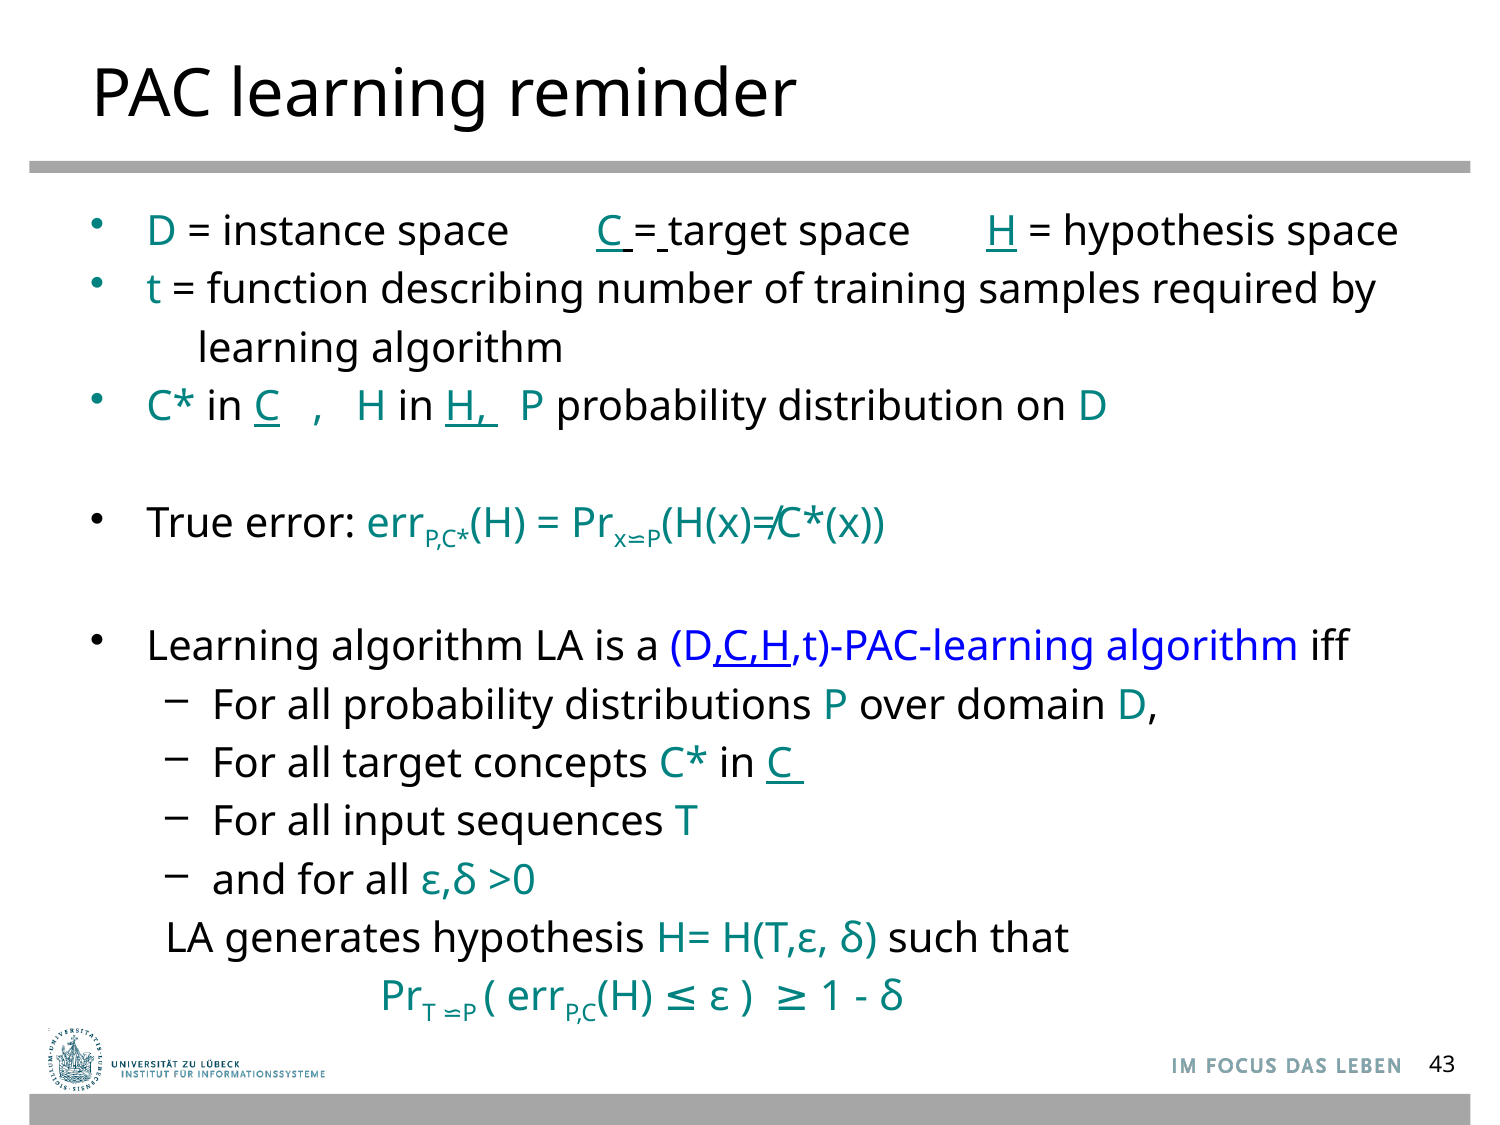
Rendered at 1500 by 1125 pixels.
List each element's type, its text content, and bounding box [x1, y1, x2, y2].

list D = instance space C = target space H = hypothesis space t = function describing number of training samples required by learning algorithm C* in C , H in H, P probability distribution on D True error: errP,C*(H) = Prx⋍P(H(x)≠C*(x)) Learning algorithm LA is a (D,C,H,t)-PAC-learning algorithm iff For all probability distributions P over domain D, For all target concepts C* in C For all input sequences T and for all ε,δ >0 LA generates hypothesis H= H(T,ε, δ) such that PrT ⋍P ( errP,C(H) ≤ ε ) ≥ 1 - δ [75, 196, 1425, 1083]
slide_number 43 [1305, 1050, 1471, 1083]
title PAC learning reminder [76, 42, 1427, 126]
